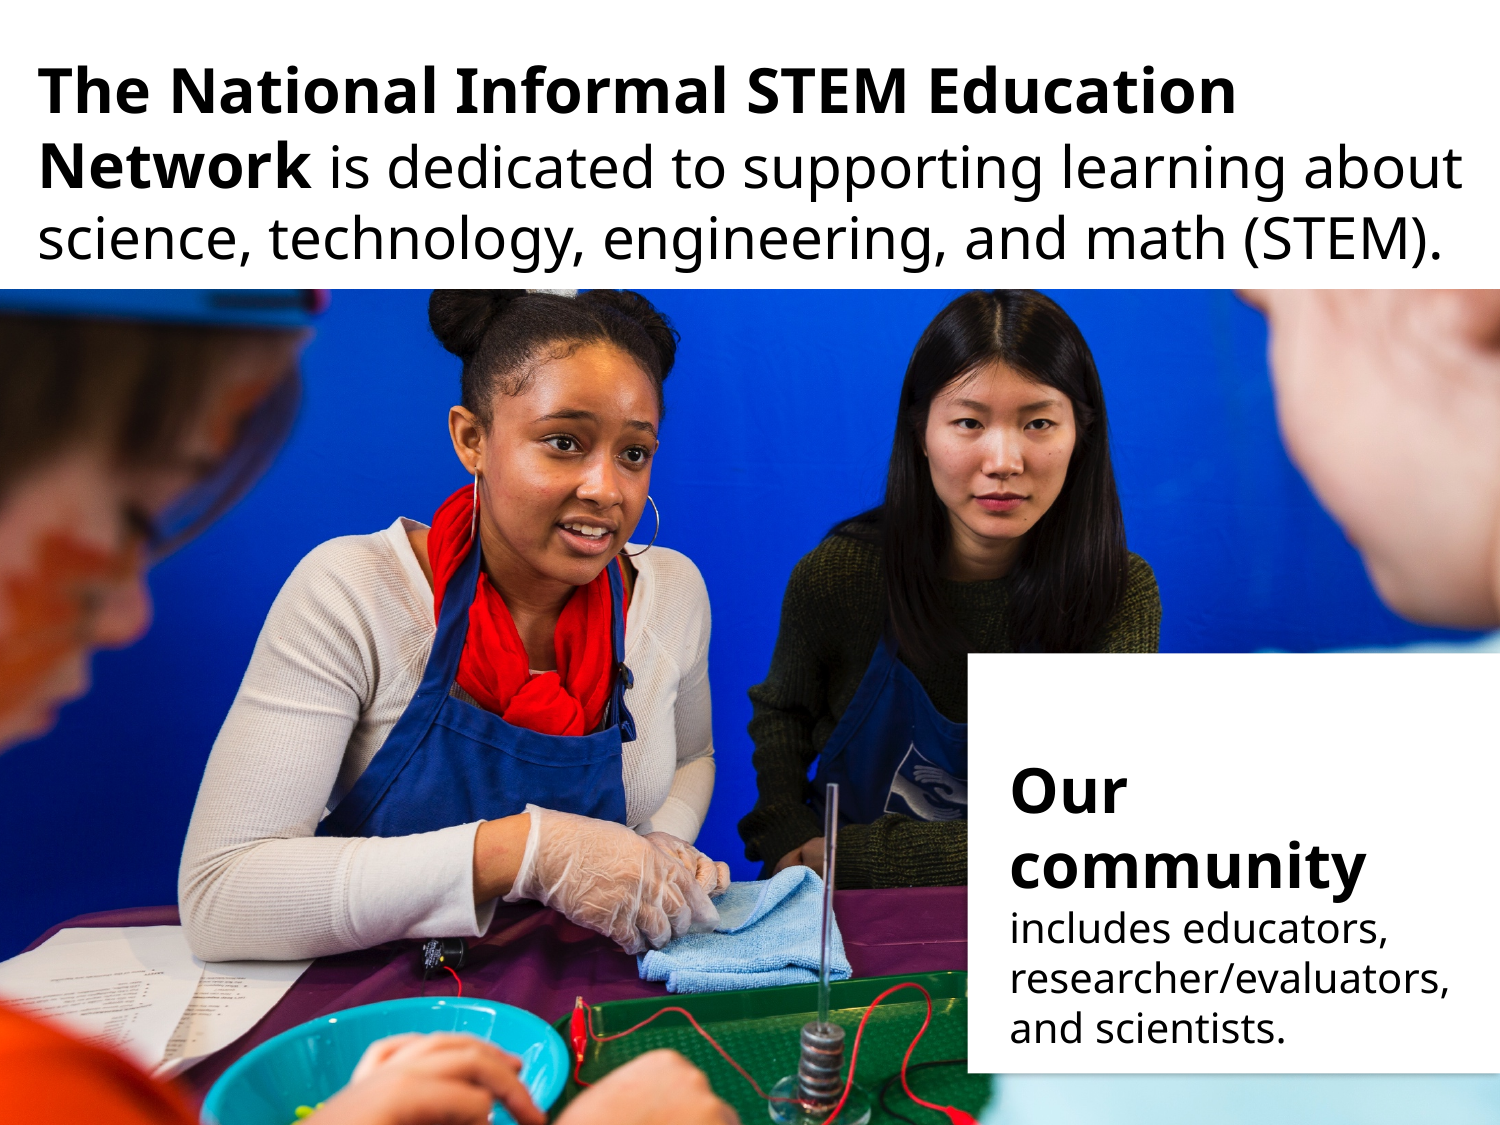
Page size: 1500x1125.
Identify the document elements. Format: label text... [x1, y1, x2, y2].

picture [0, 289, 1500, 1125]
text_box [967, 653, 1500, 1074]
text_box The National Informal STEM Education Network is dedicated to supporting learning about science, technology, engineering, and math (STEM). [22, 43, 1500, 279]
